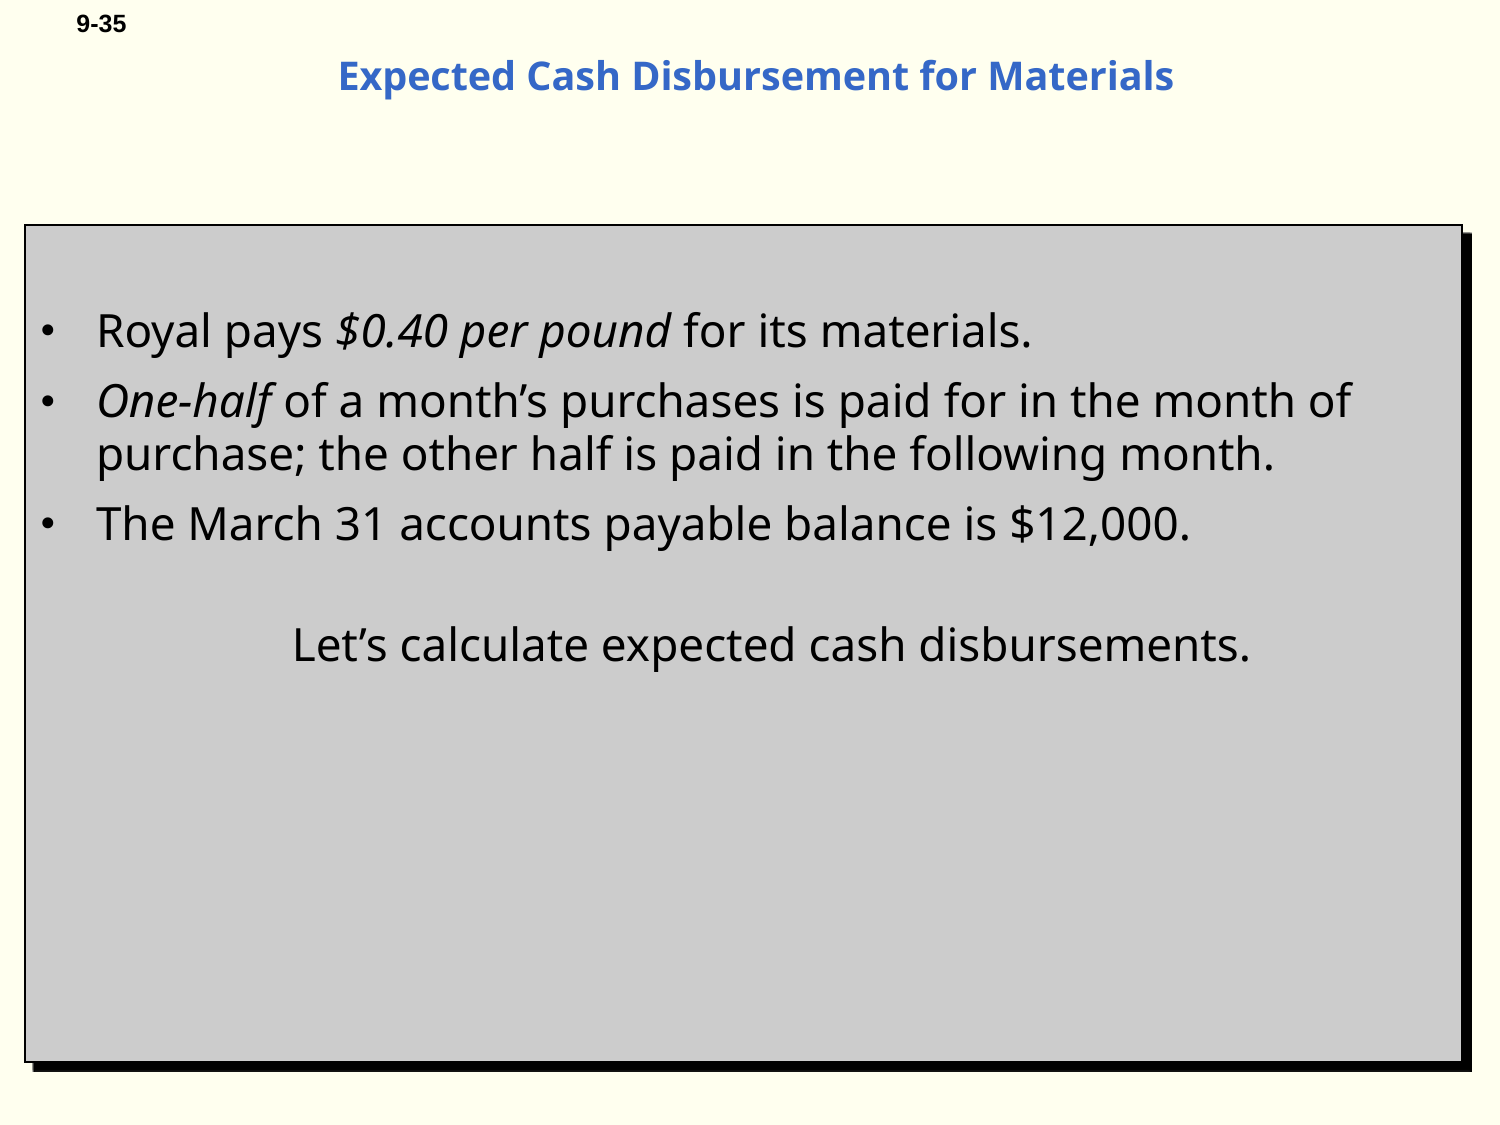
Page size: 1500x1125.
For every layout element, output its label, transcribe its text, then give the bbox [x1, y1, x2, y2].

list Royal pays $0.40 per pound for its materials. One-half of a month’s purchases is paid for in the month of purchase; the other half is paid in the following month. The March 31 accounts payable balance is $12,000. Let’s calculate expected cash disbursements. [24, 224, 1463, 1063]
title Expected Cash Disbursement for Materials [24, 12, 1488, 138]
